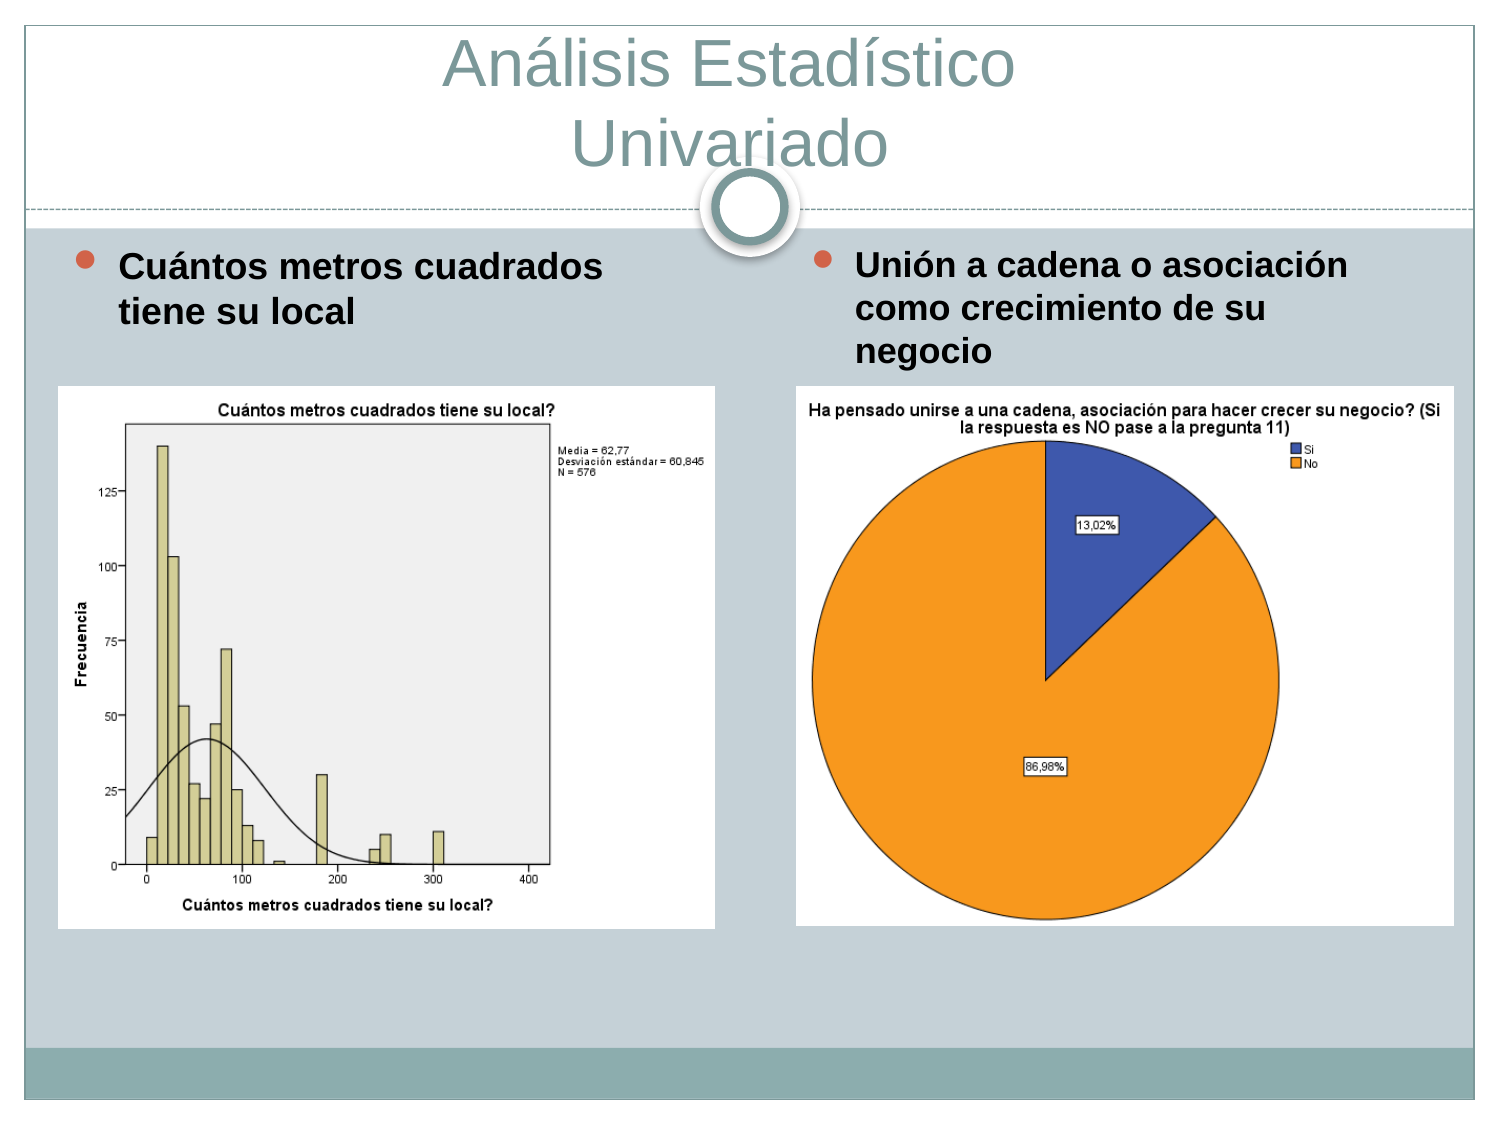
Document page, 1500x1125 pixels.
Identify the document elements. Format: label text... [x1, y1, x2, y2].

text_box Unión a cadena o asociación como crecimiento de su negocio [796, 234, 1407, 380]
picture [58, 386, 716, 929]
picture [796, 386, 1454, 926]
text_box Cuántos metros cuadrados tiene su local [58, 234, 668, 380]
title Análisis Estadístico Univariado [35, 45, 1425, 188]
